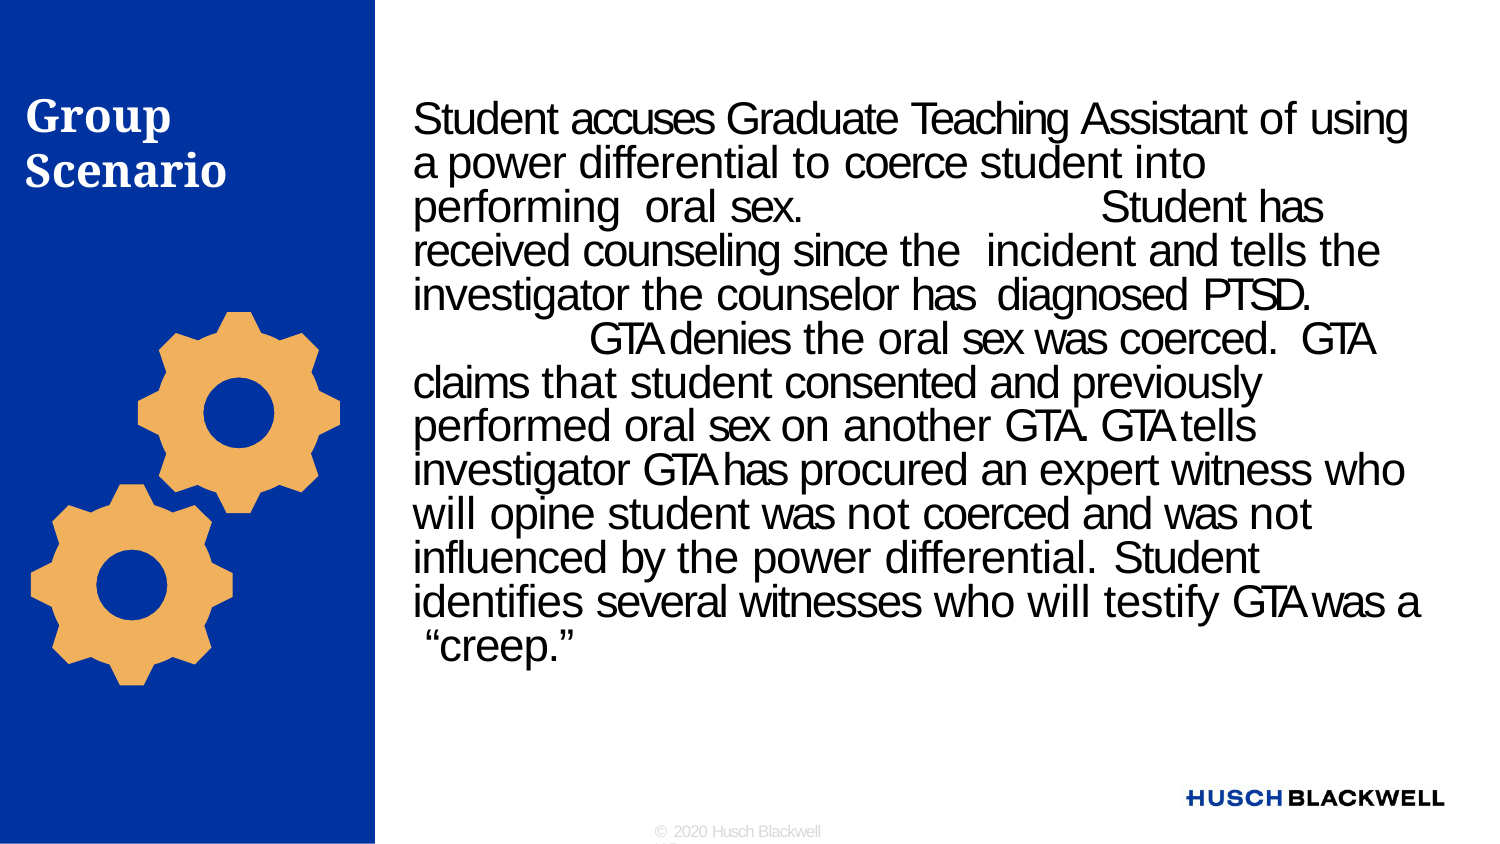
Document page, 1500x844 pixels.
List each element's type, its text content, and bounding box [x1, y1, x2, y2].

text_box [30, 484, 233, 686]
text_box Student accuses Graduate Teaching Assistant of using a power differential to coerce student into performing oral sex. Student has received counseling since the incident and tells the investigator the counselor has diagnosed PTSD. GTA denies the oral sex was coerced. GTA claims that student consented and previously performed oral sex on another GTA. GTA tells investigator GTA has procured an expert witness who will opine student was not coerced and was not influenced by the power differential. Student identifies several witnesses who will testify GTA was a “creep.” [410, 87, 1426, 671]
title Group Scenario [25, 87, 360, 272]
text_box [137, 312, 340, 514]
text_box [1180, 784, 1448, 807]
footer © 2020 Husch Blackwell LLP [652, 823, 847, 844]
